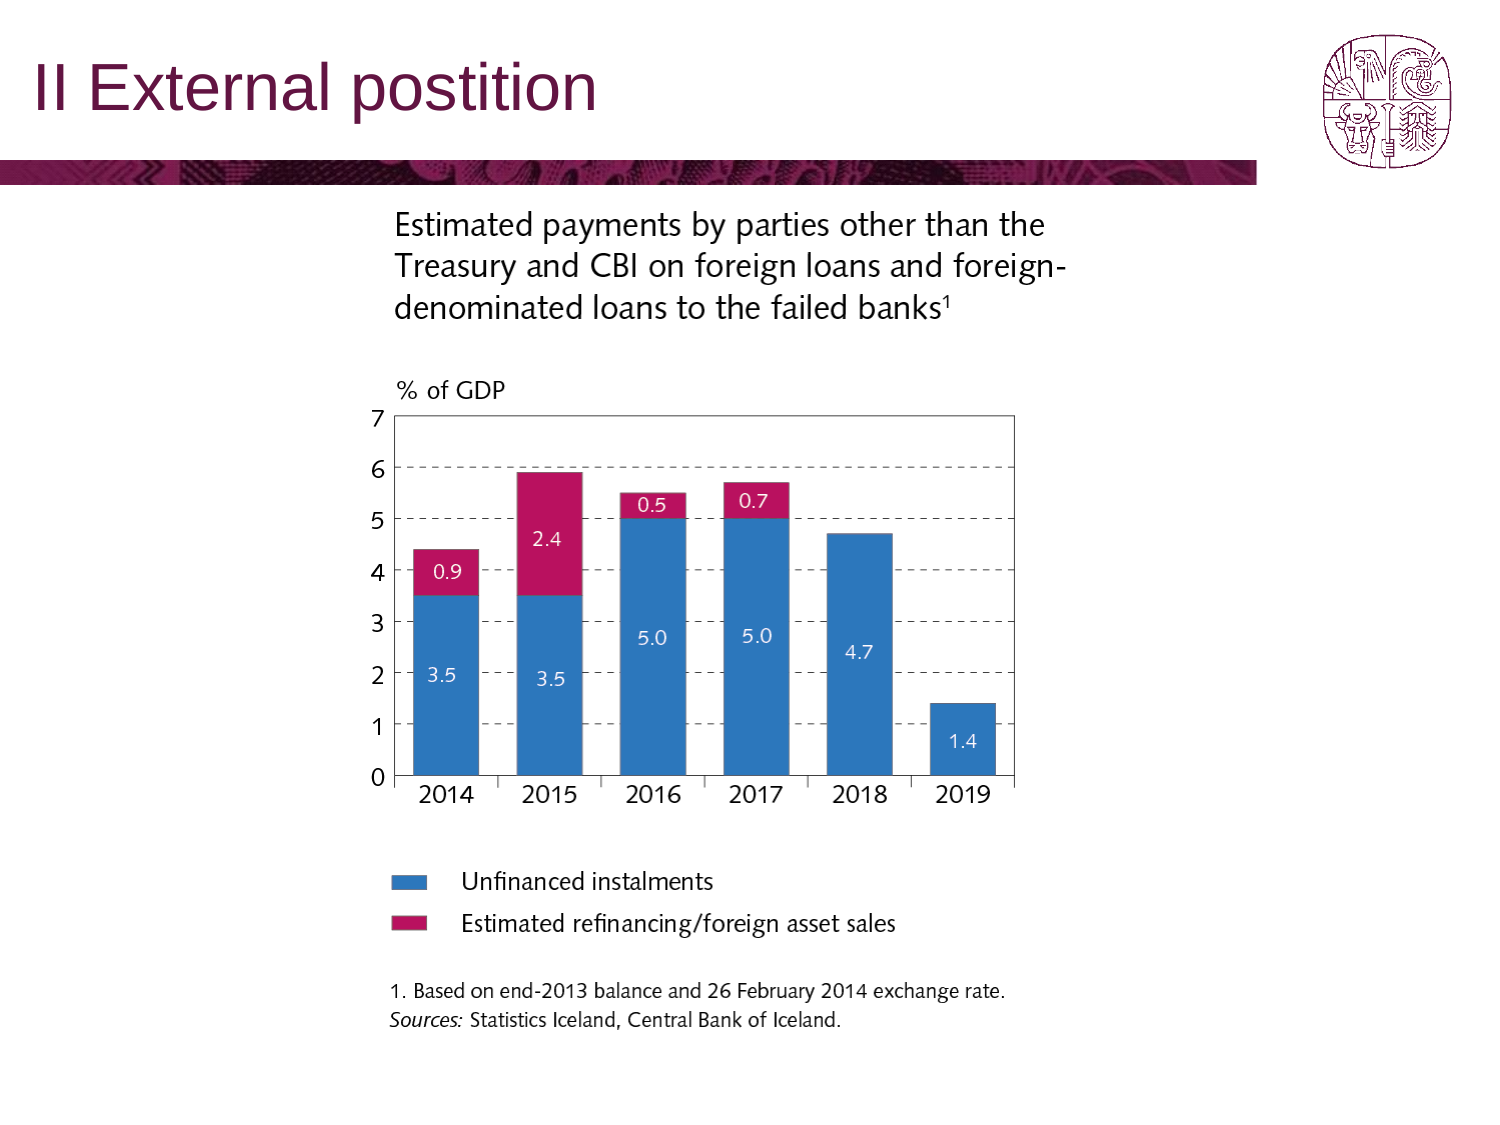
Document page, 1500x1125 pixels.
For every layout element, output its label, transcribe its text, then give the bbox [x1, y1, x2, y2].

picture [1316, 31, 1456, 173]
picture [371, 207, 1069, 1033]
title II External postition [17, 19, 1247, 149]
picture [0, 160, 1258, 185]
